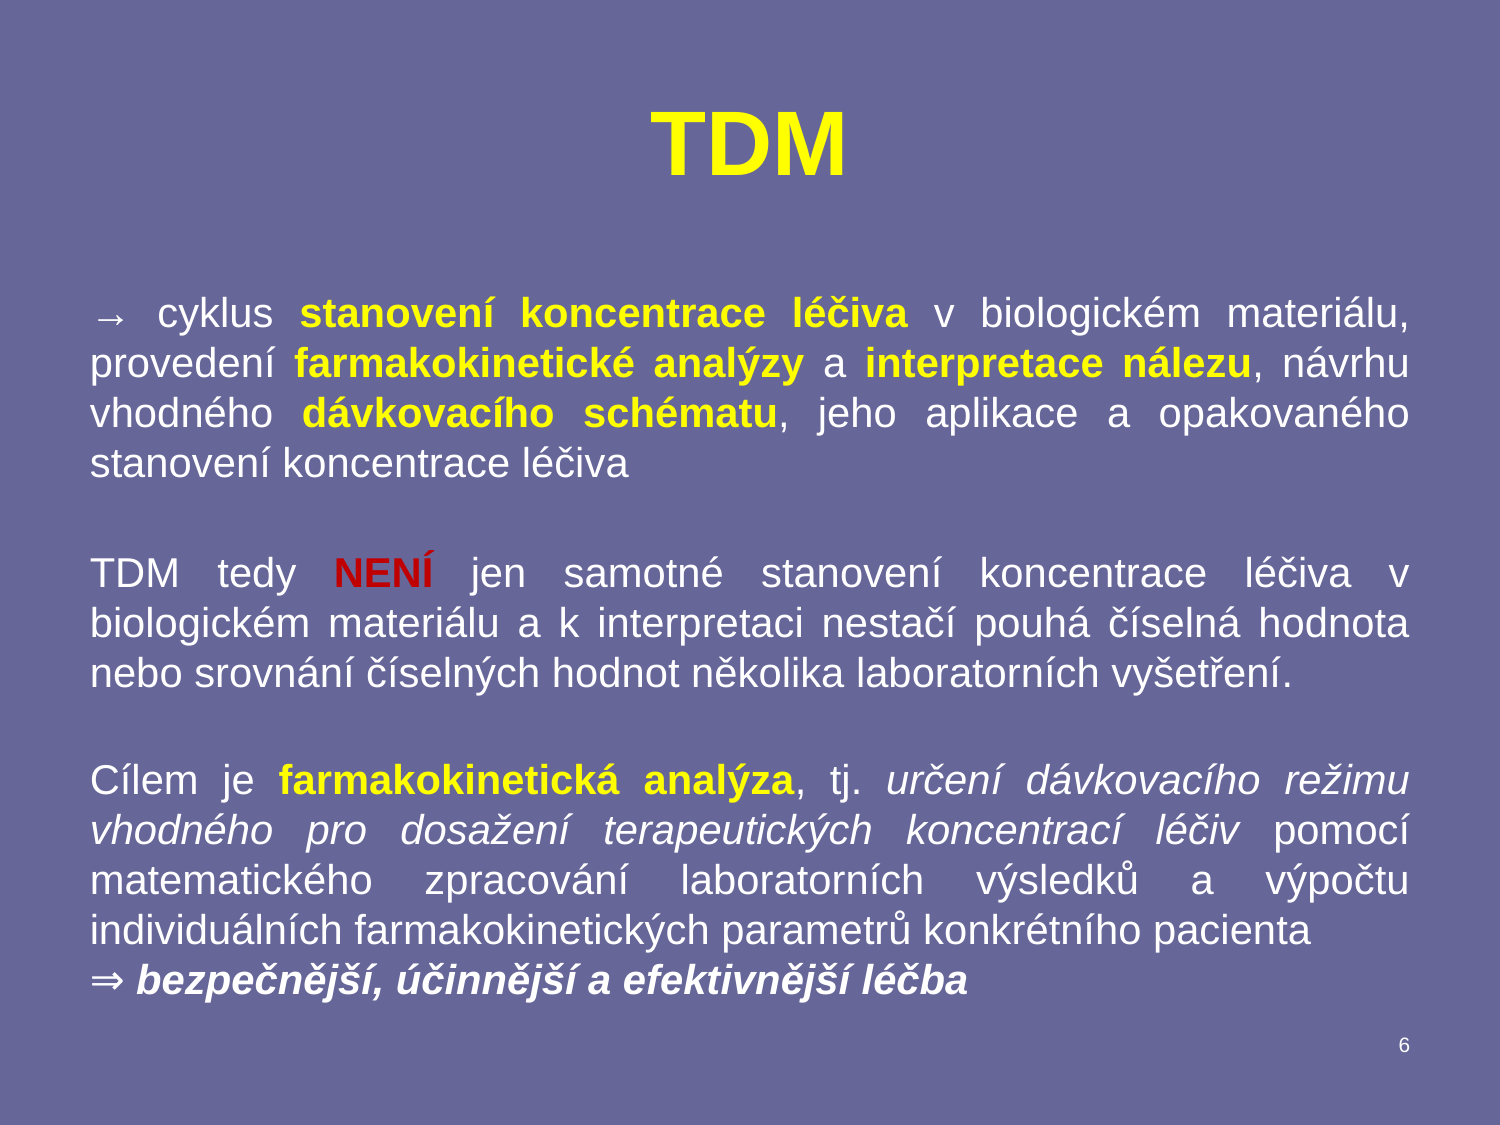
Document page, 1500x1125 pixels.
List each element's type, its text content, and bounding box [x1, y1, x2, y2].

title TDM [75, 45, 1425, 233]
text_box → cyklus stanovení koncentrace léčiva v biologickém materiálu, provedení farmakokinetické analýzy a interpretace nálezu, návrhu vhodného dávkovacího schématu, jeho aplikace a opakovaného stanovení koncentrace léčiva [74, 278, 1425, 494]
slide_number 6 [1074, 1024, 1426, 1103]
text_box Cílem je farmakokinetická analýza, tj. určení dávkovacího režimu vhodného pro dosažení terapeutických koncentrací léčiv pomocí matematického zpracování laboratorních výsledků a výpočtu individuálních farmakokinetických parametrů konkrétního pacienta ⇒ bezpečnější, účinnější a efektivnější léčba [74, 745, 1425, 1011]
text_box TDM tedy NENÍ jen samotné stanovení koncentrace léčiva v biologickém materiálu a k interpretaci nestačí pouhá číselná hodnota nebo srovnání číselných hodnot několika laboratorních vyšetření. [74, 538, 1425, 704]
